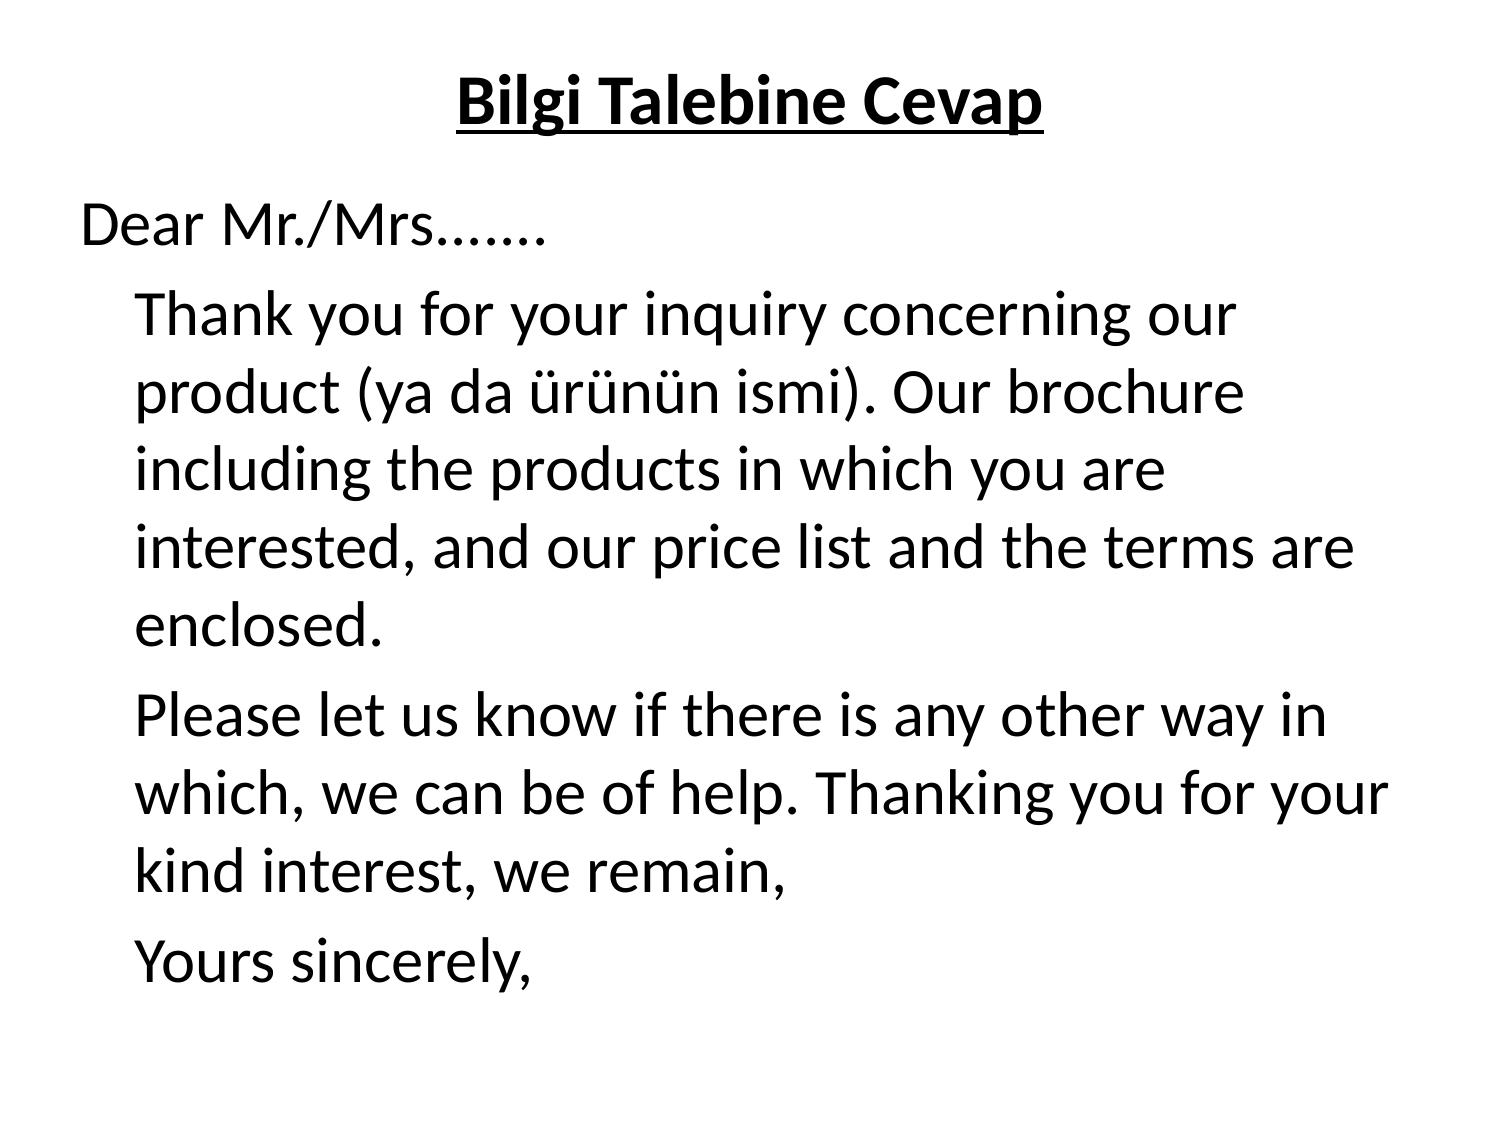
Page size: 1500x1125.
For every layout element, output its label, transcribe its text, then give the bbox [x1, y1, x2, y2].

list Dear Mr./Mrs....... Thank you for your inquiry concerning our product (ya da ürünün ismi). Our brochure including the products in which you are interested, and our price list and the terms are enclosed. Please let us know if there is any other way in which, we can be of help. Thanking you for your kind interest, we remain, Yours sincerely, [64, 172, 1425, 1005]
title Bilgi Talebine Cevap [75, 45, 1425, 172]
